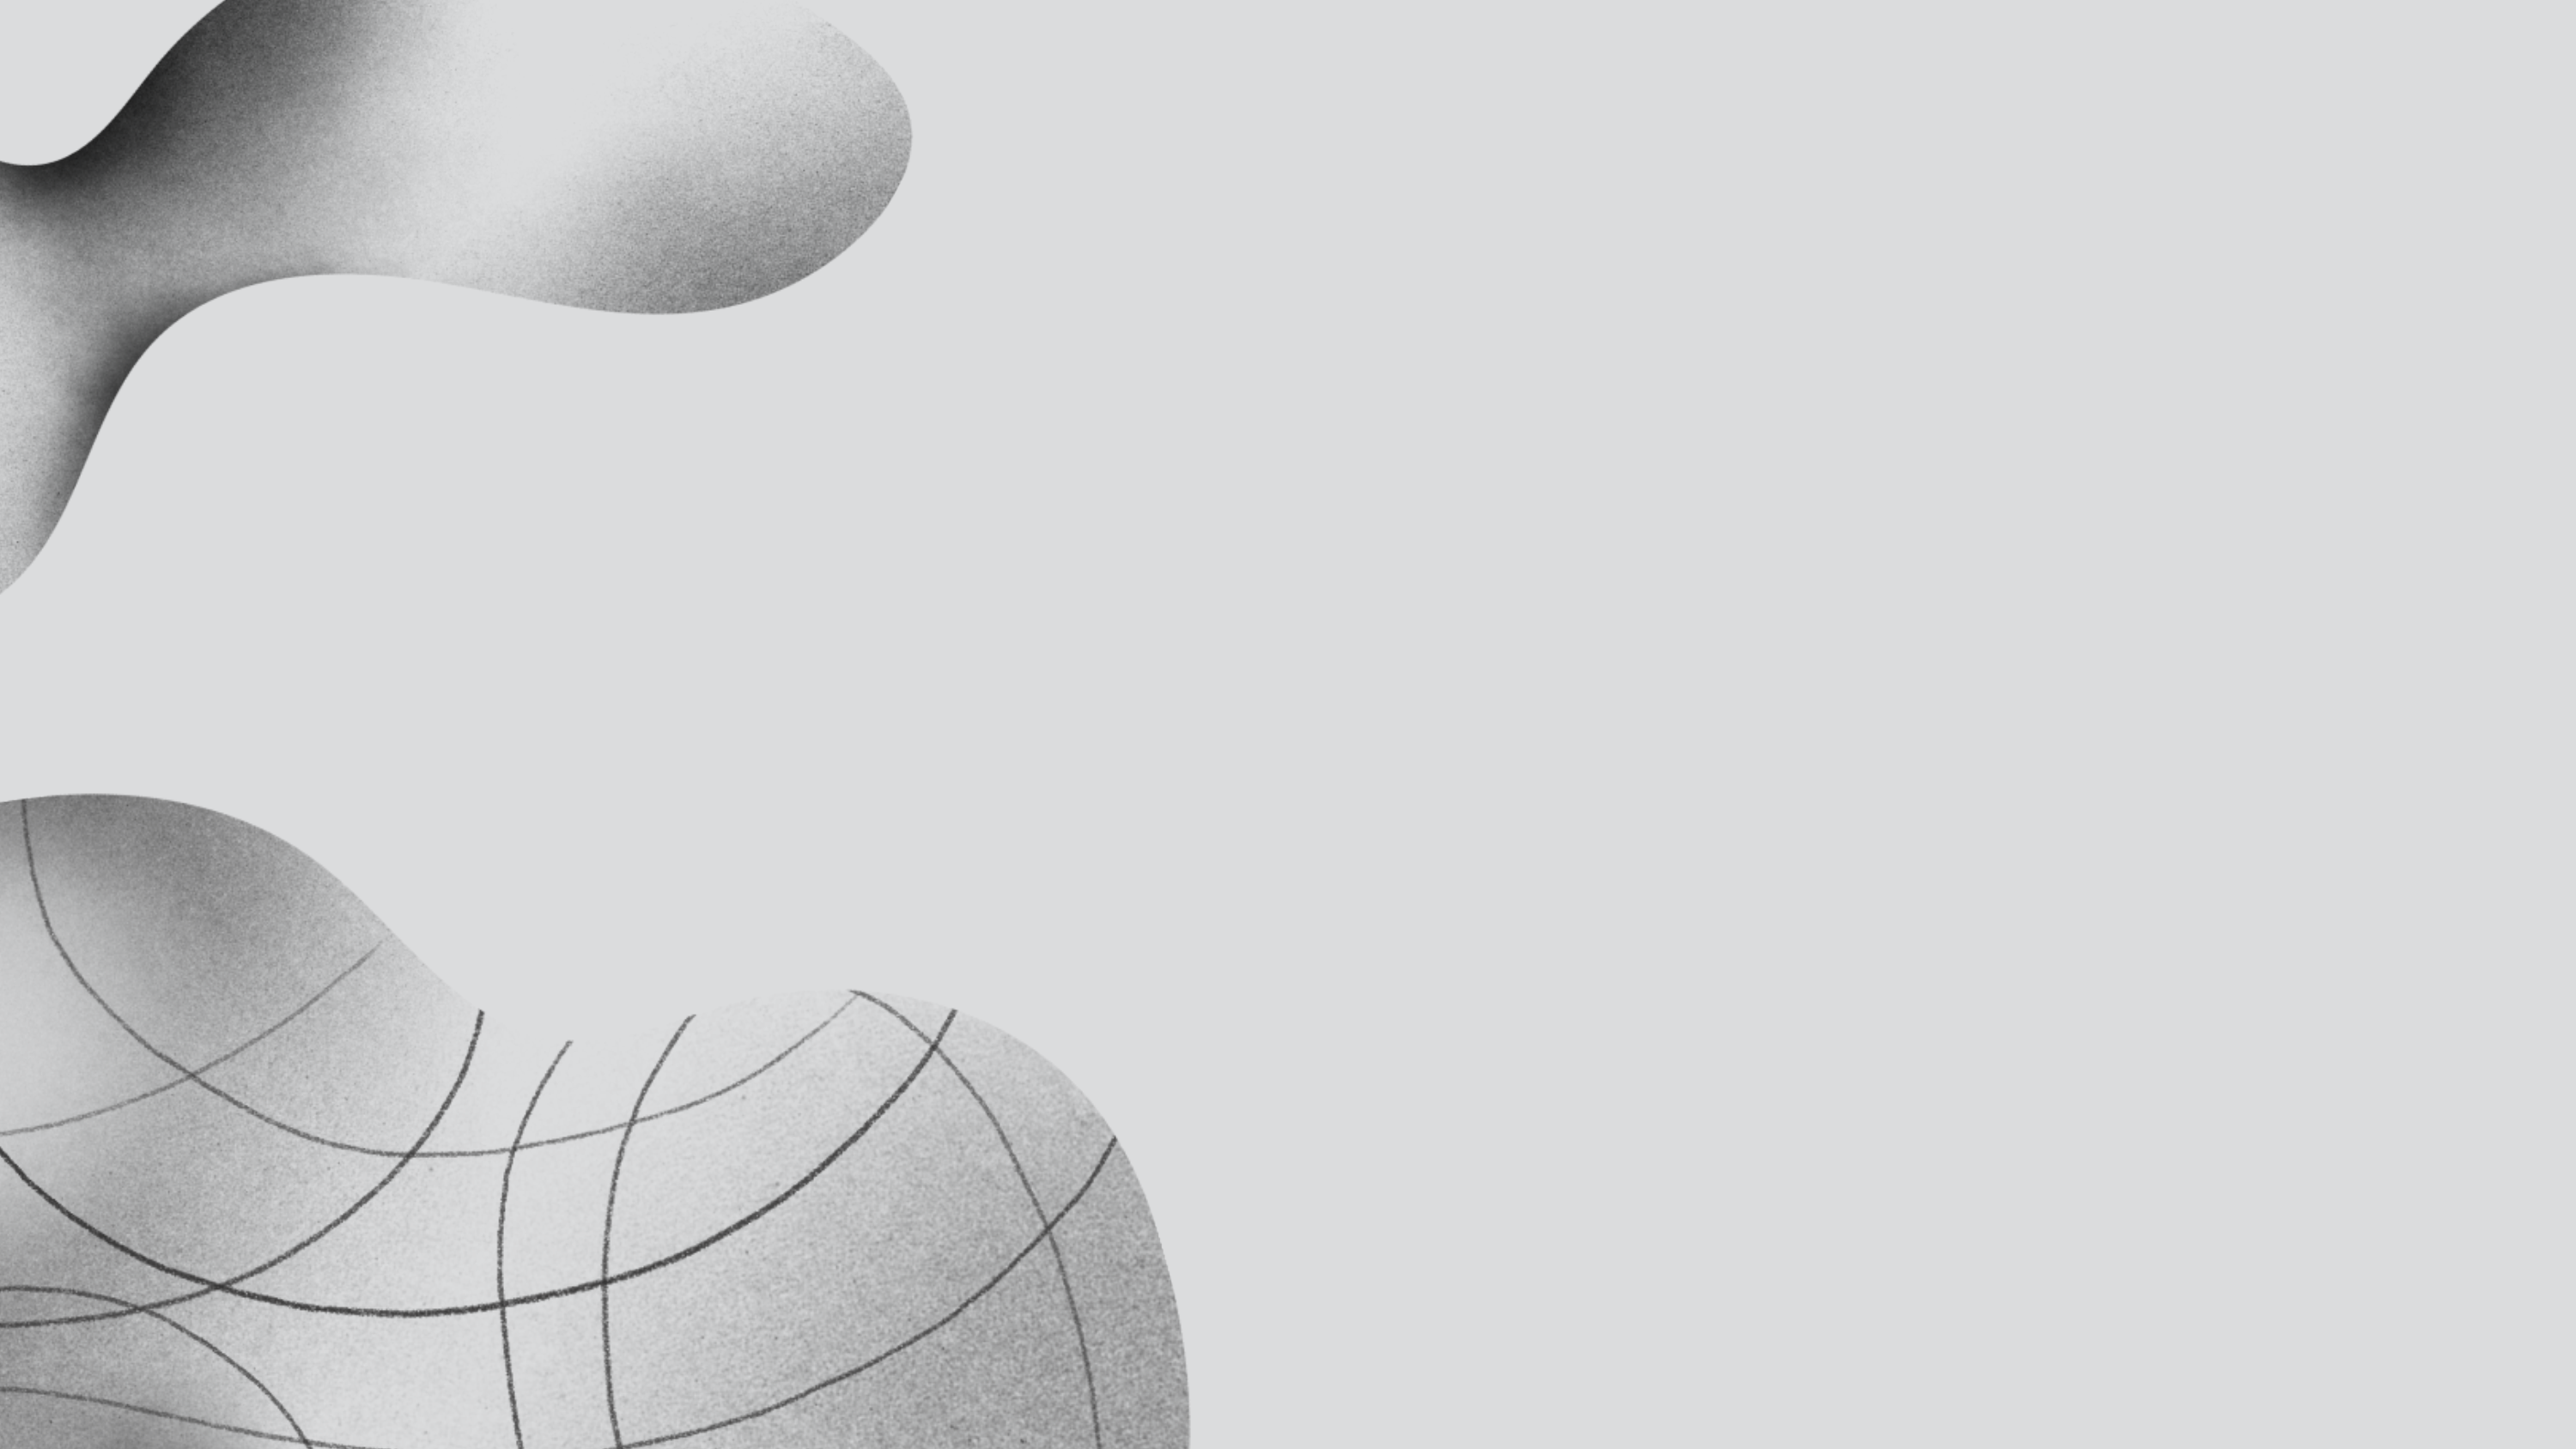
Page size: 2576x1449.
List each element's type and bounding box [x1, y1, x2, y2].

picture [0, 0, 1218, 1449]
